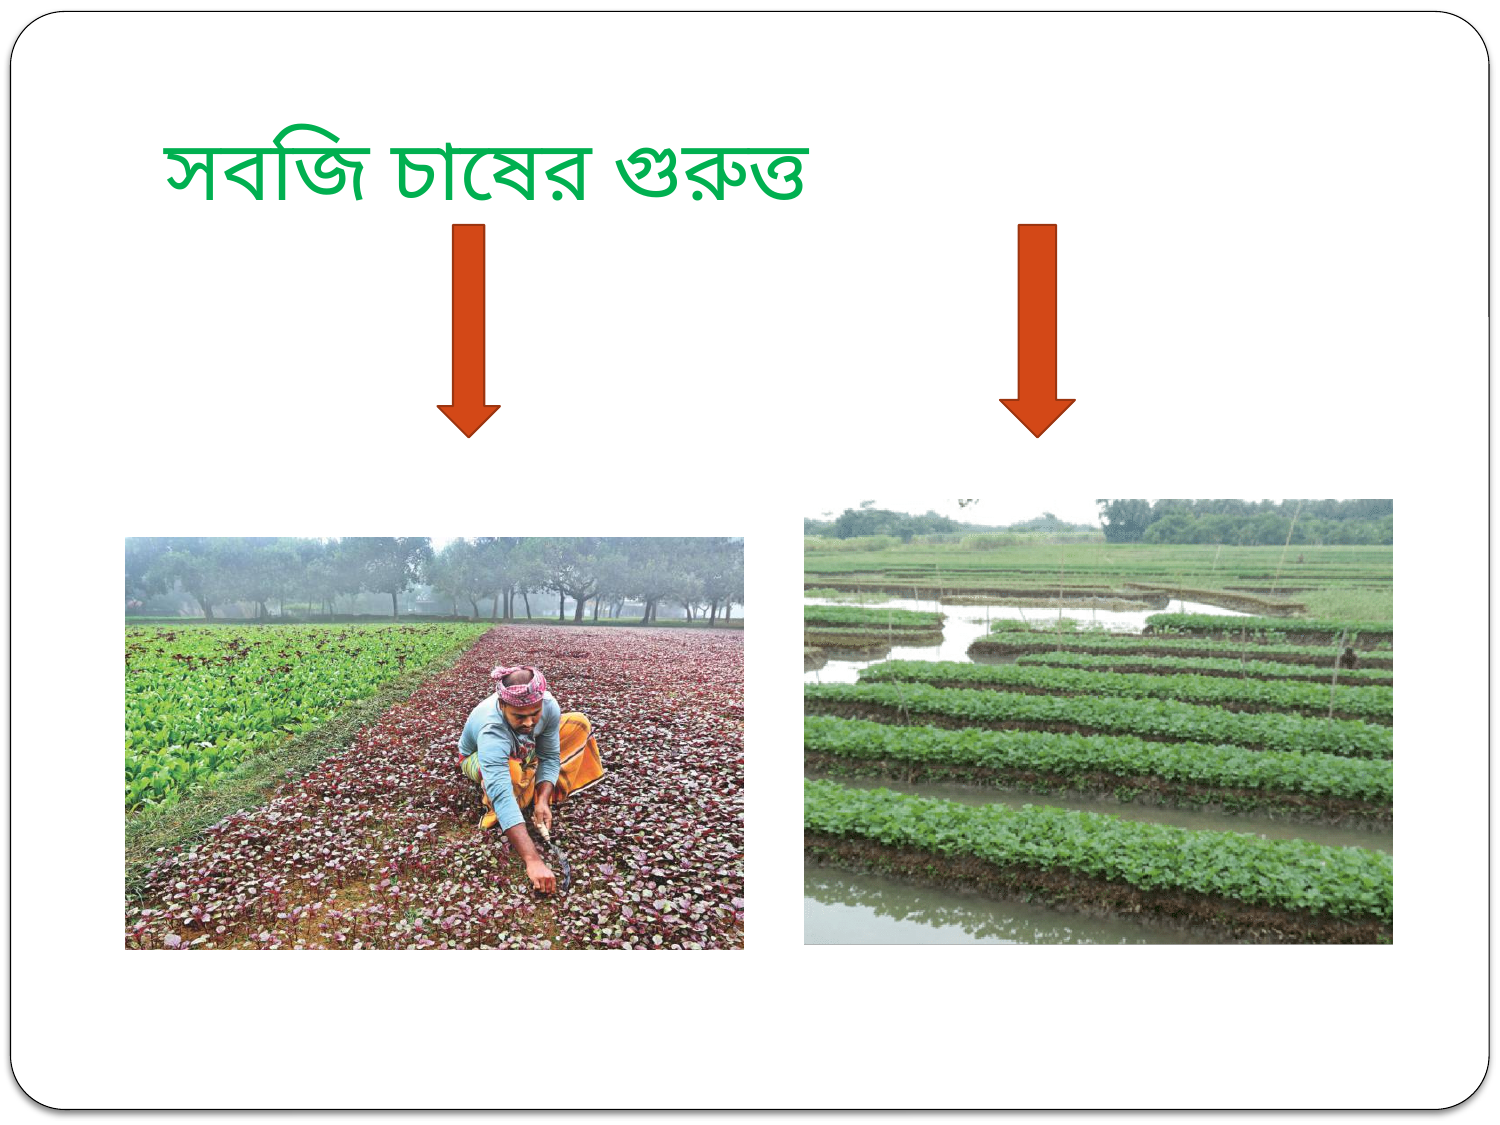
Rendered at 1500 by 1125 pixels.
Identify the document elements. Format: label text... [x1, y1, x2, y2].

title সবজি চাষের গুরুত্ত [150, 45, 1425, 233]
text_box [998, 223, 1076, 439]
text_box [436, 223, 501, 439]
picture [124, 537, 744, 951]
picture [804, 499, 1394, 946]
